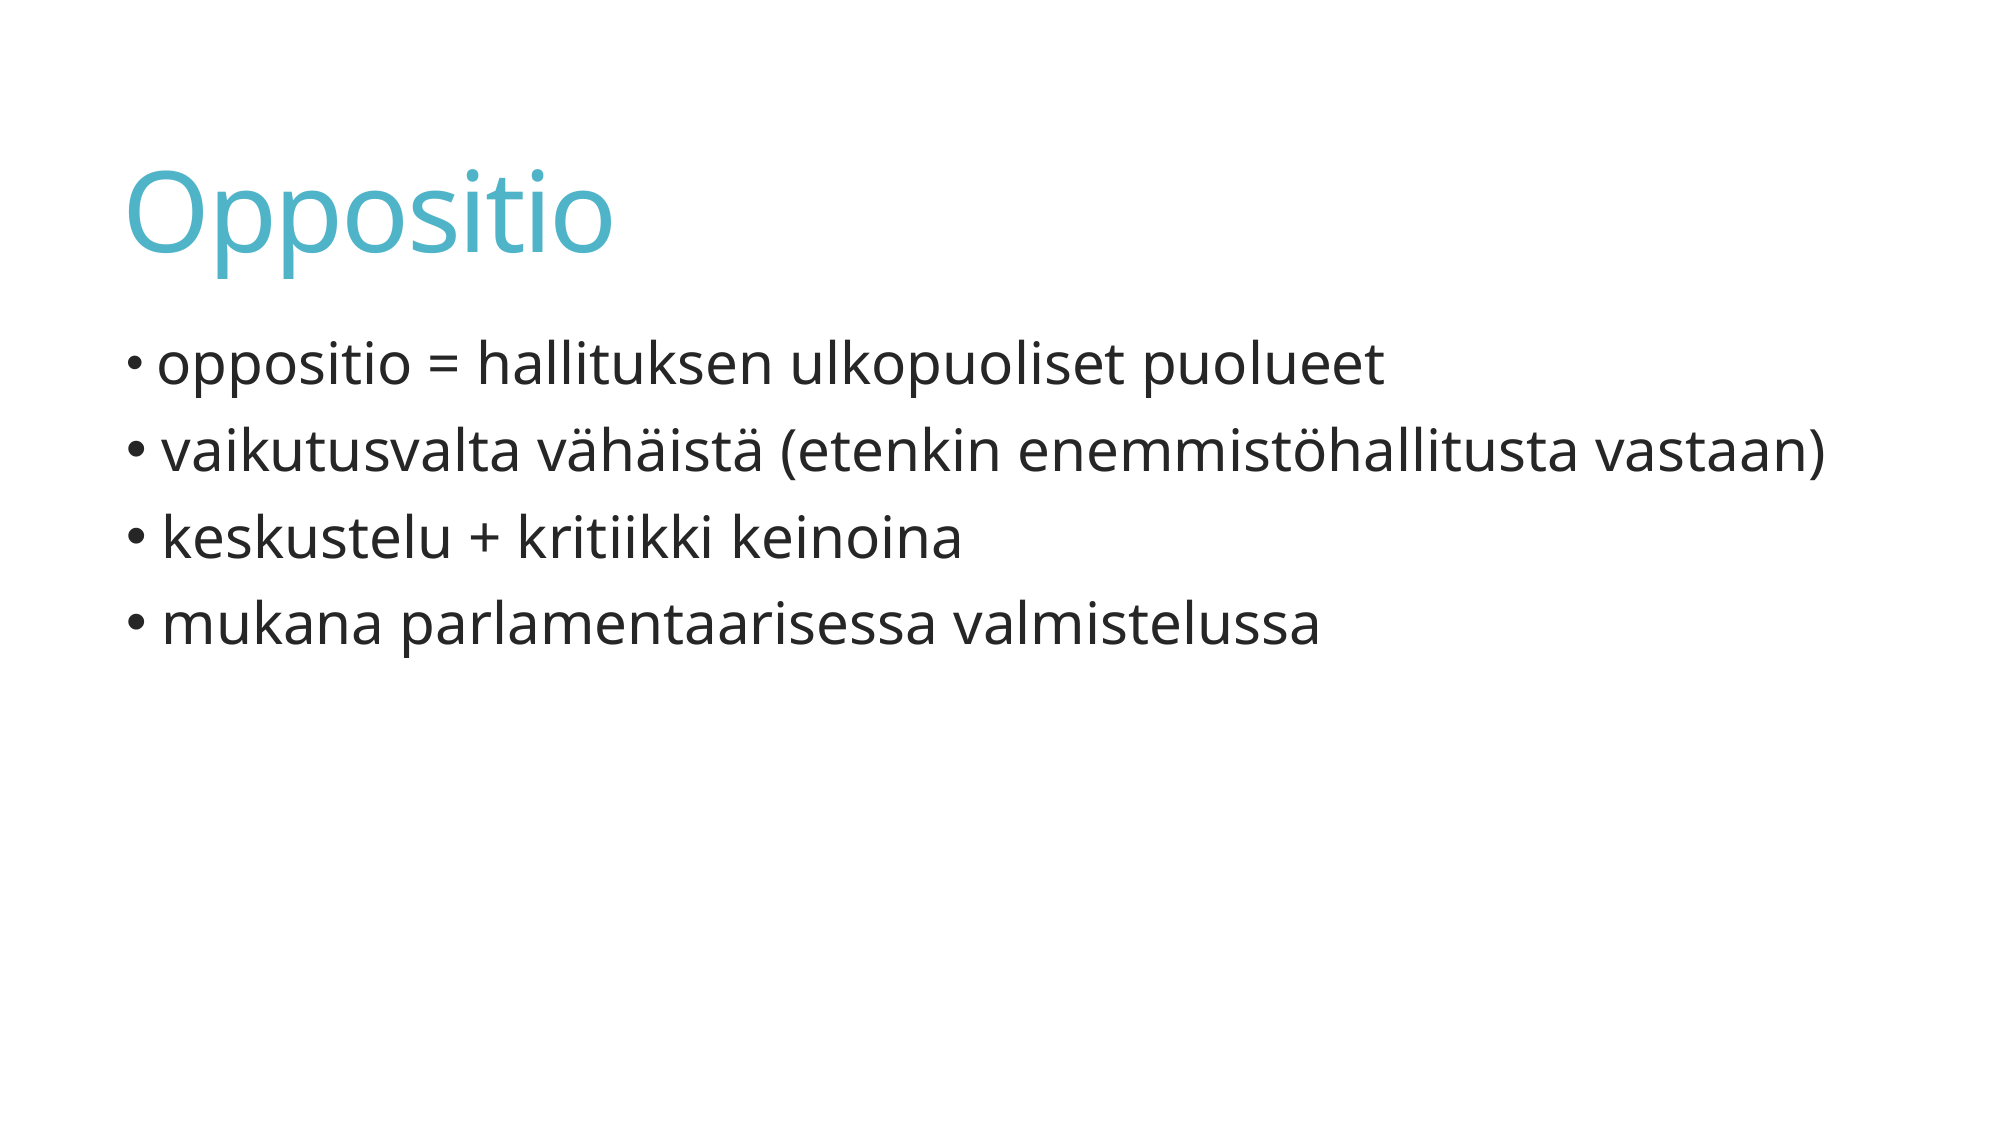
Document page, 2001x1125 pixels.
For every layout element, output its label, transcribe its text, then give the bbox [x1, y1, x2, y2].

title Oppositio [107, 81, 1875, 354]
list oppositio = hallituksen ulkopuoliset puolueet vaikutusvalta vähäistä (etenkin enemmistöhallitusta vastaan) keskustelu + kritiikki keinoina mukana parlamentaarisessa valmistelussa [111, 329, 1876, 948]
